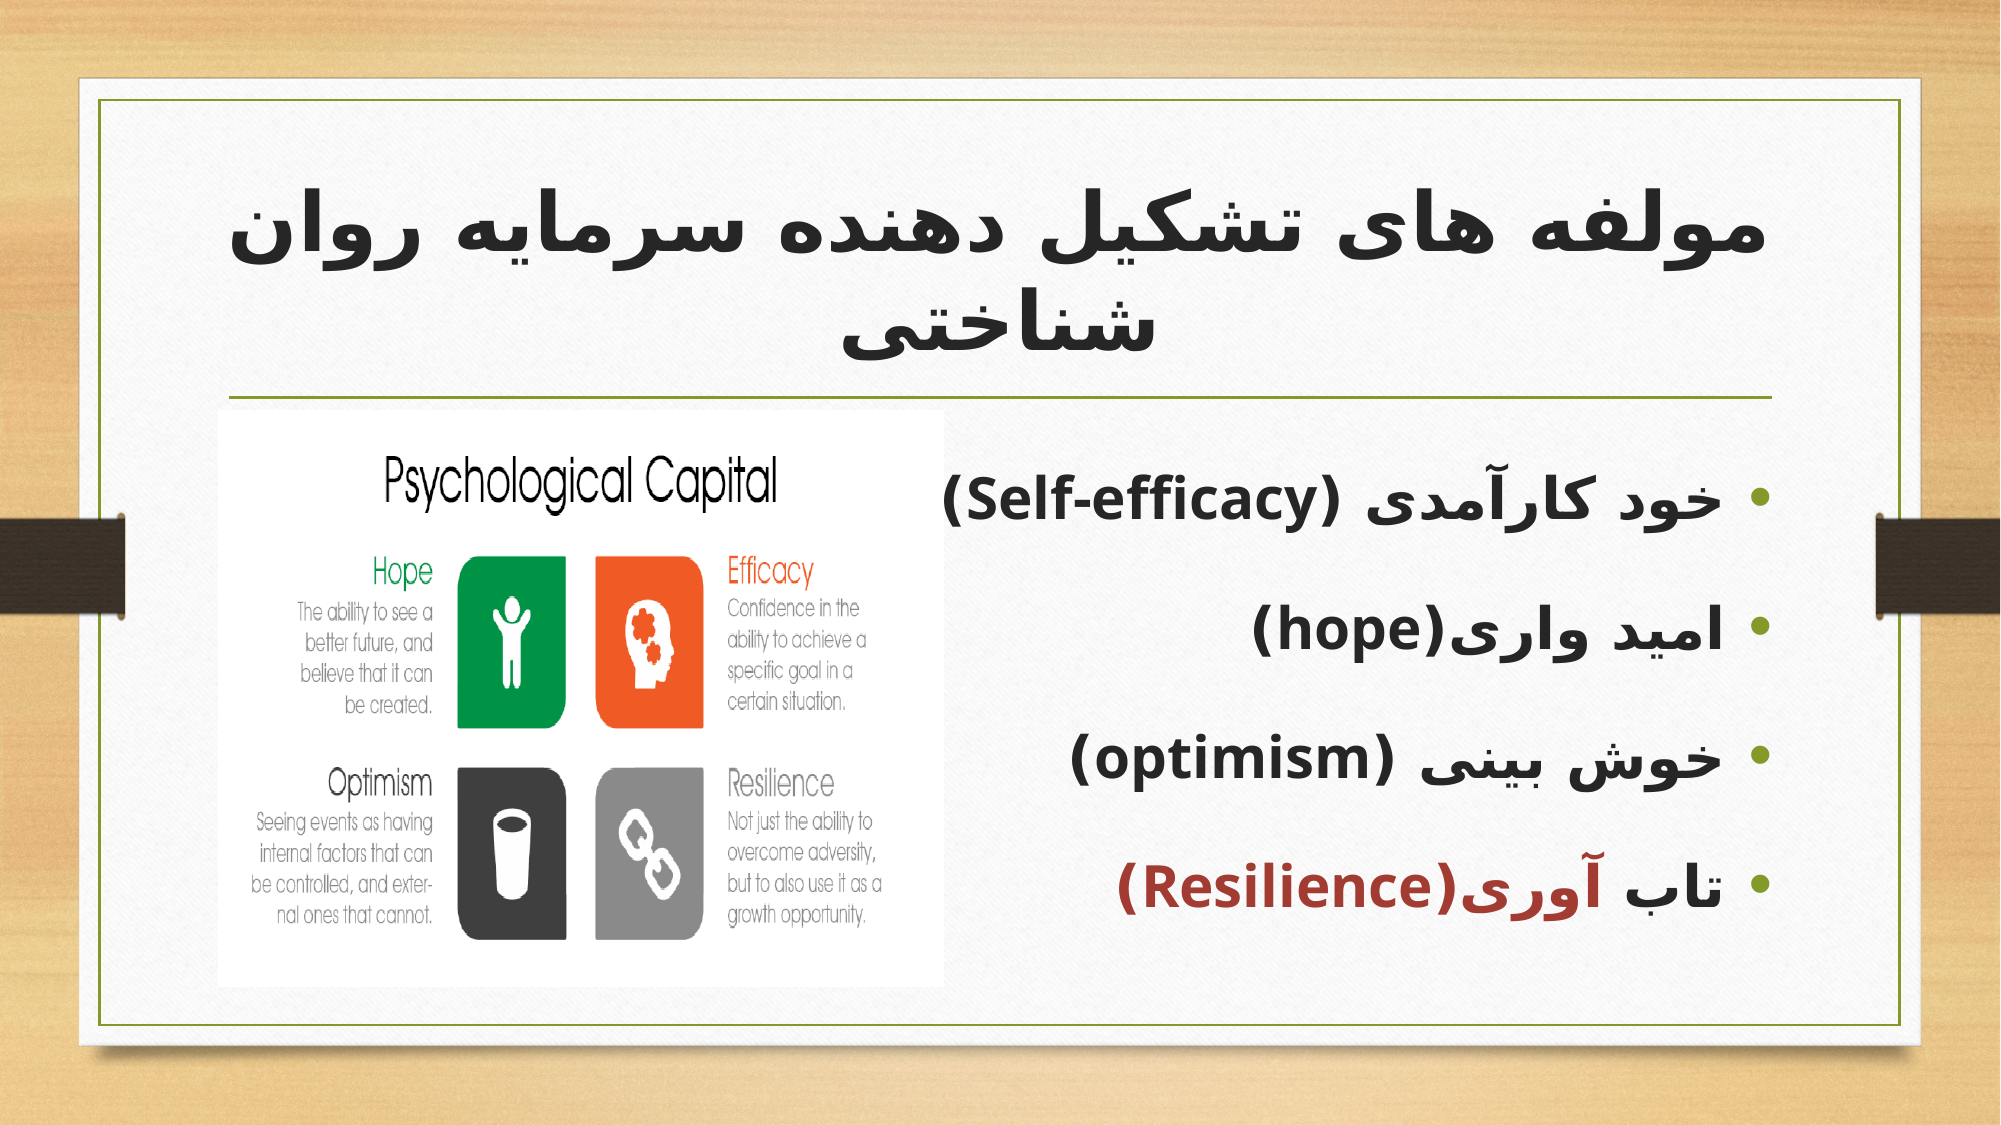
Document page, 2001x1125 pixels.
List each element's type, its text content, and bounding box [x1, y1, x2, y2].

picture [0, 0, 2001, 1125]
list خود كارآمدی (Self-efficacy) اميد وارى(hope) خوش بینی (optimism) تاب آوری(Resilience) [944, 419, 1788, 964]
list خود كارآمدی (Self-efficacy) اميد وارى(hope) خوش بینی (optimism) تاب آوری(Resilience) [212, 419, 218, 964]
title مولفه های تشکیل دهنده سرمایه روان شناختی [212, 161, 1788, 375]
